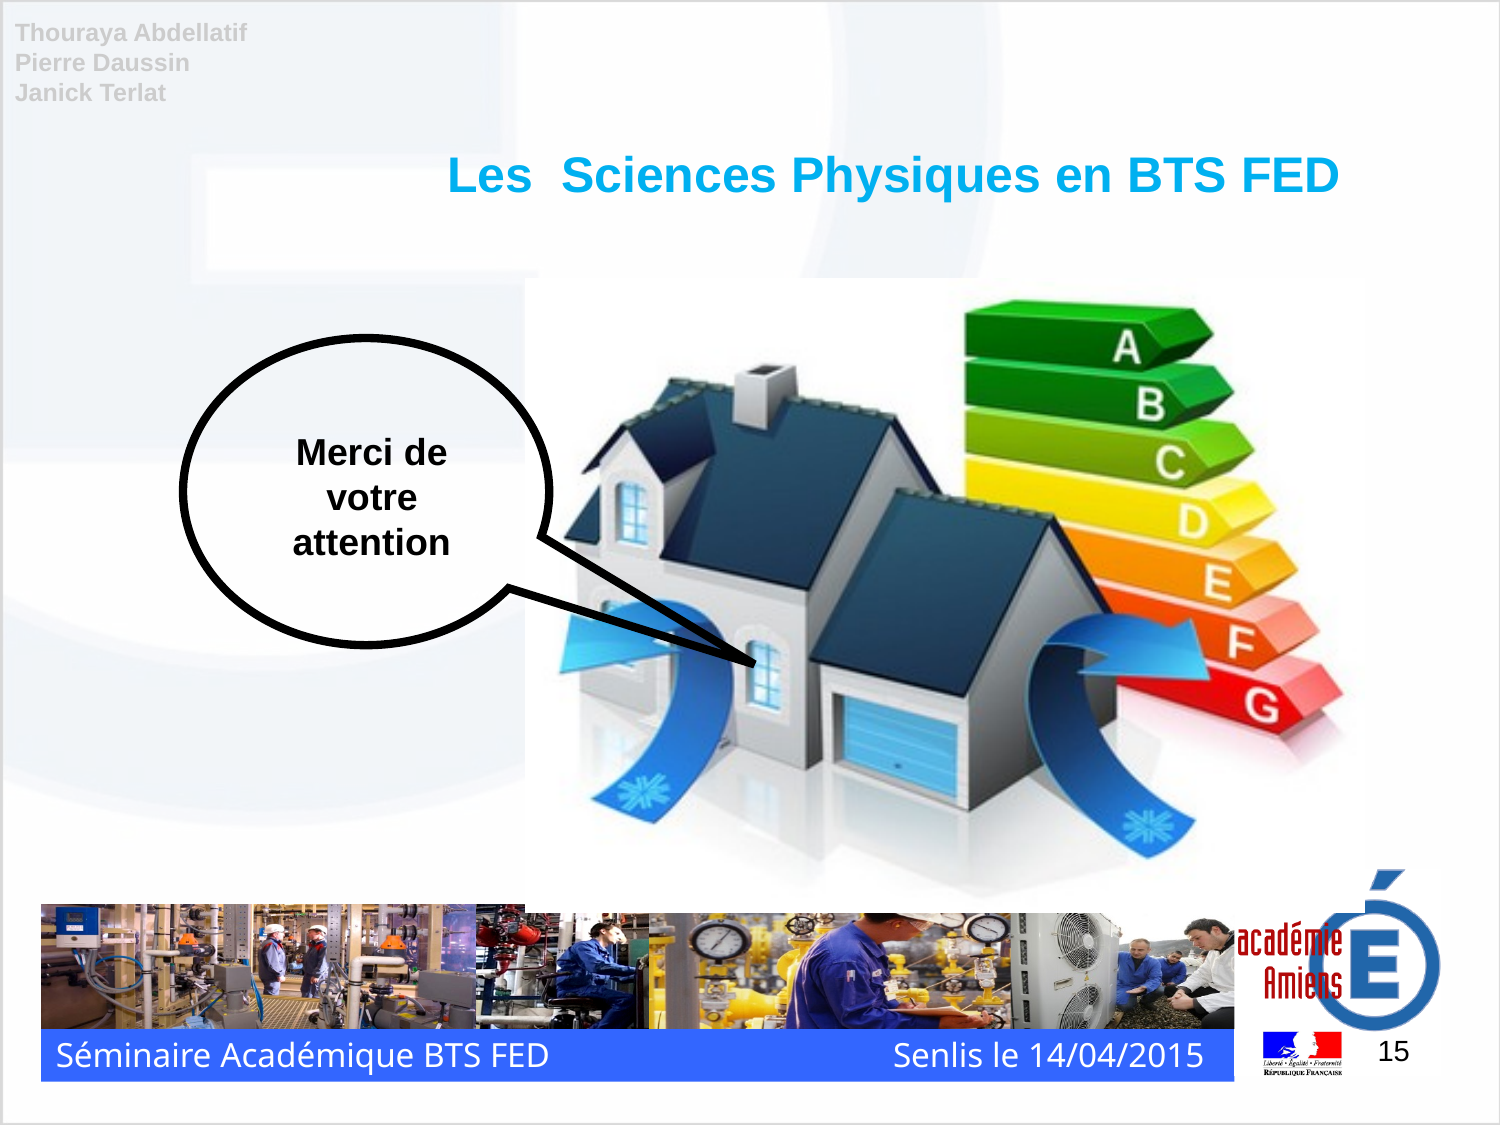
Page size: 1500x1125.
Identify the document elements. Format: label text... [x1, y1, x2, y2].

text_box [41, 904, 1235, 1029]
picture [525, 278, 1441, 1077]
text_box Séminaire Académique BTS FED Senlis le 14/04/2015 [41, 1029, 1074, 1082]
text_box Les Sciences Physiques en BTS FED [324, 78, 1465, 268]
slide_number 15 [1074, 1029, 1425, 1103]
text_box [181, 336, 525, 647]
text_box Merci de votre attention [253, 420, 490, 571]
text_box Thouraya Abdellatif Pierre Daussin Janick Terlat [0, 9, 396, 204]
